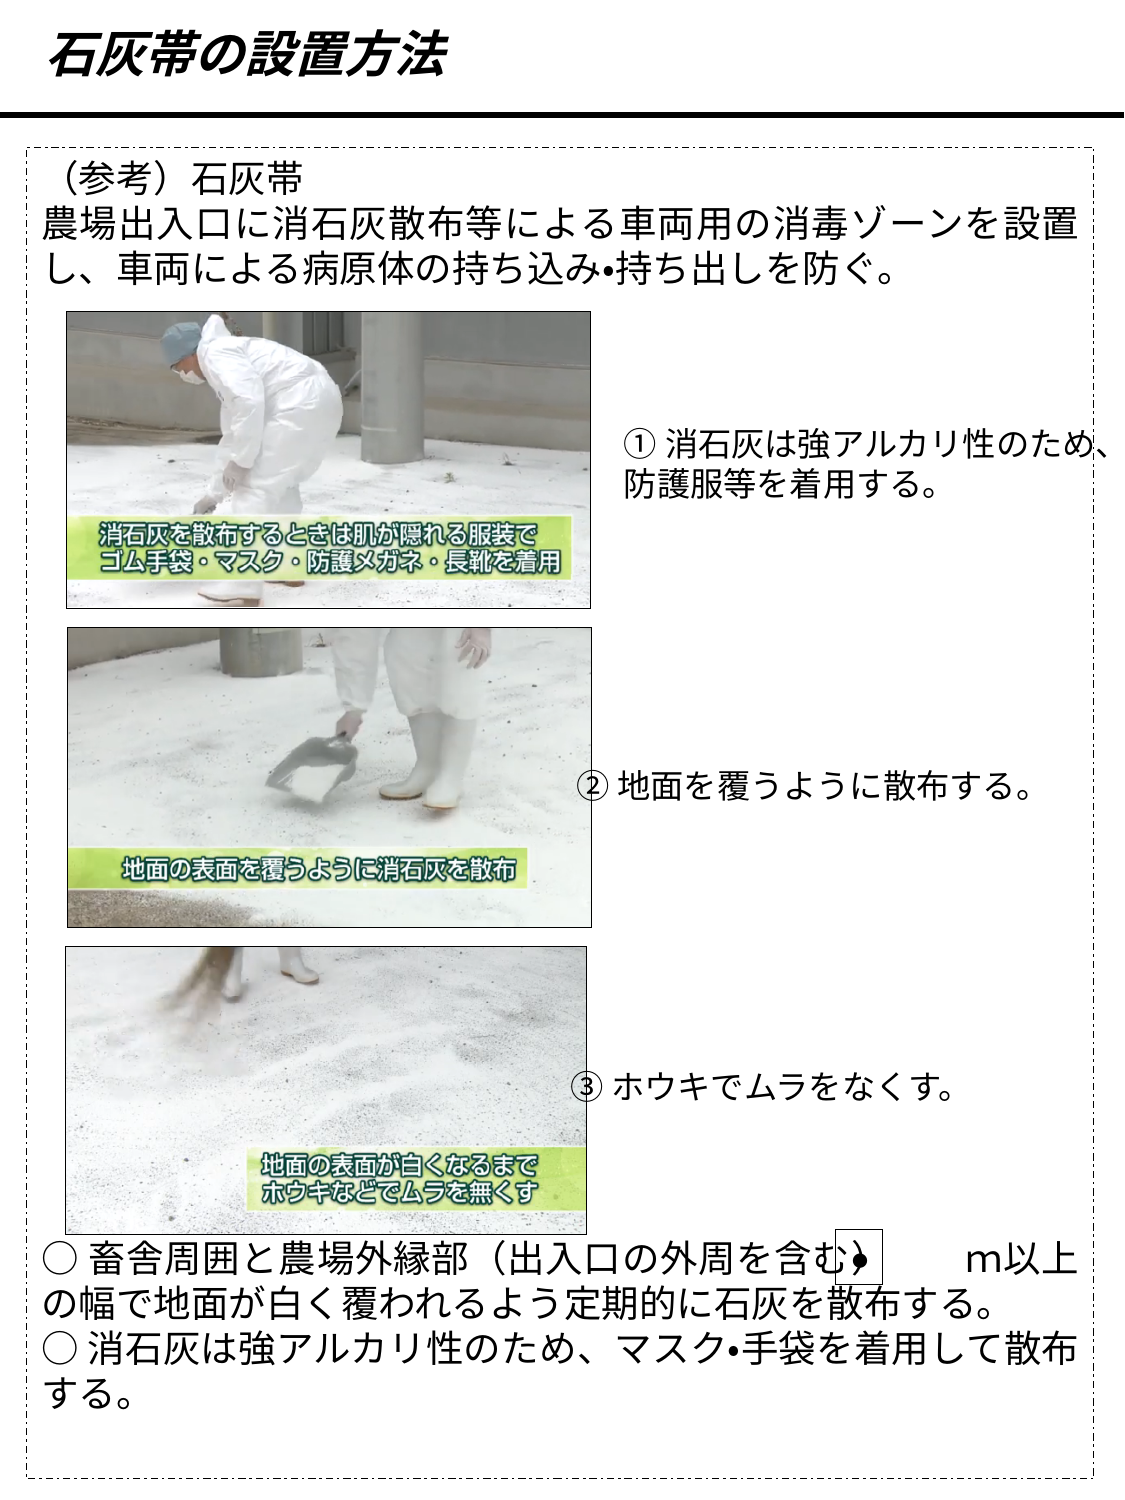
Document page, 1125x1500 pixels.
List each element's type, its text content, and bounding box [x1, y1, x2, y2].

text_box 石灰帯の設置方法 [26, 12, 681, 92]
text_box ● [835, 1229, 883, 1285]
picture [67, 626, 592, 928]
text_box ②地面を覆うように散布する。 [596, 757, 1099, 813]
text_box ①消石灰は強アルカリ性のため、 防護服等を着用する。 [609, 416, 1125, 511]
text_box ③ホウキでムラをなくす。 [592, 1059, 1057, 1114]
text_box （参考）石灰帯 農場出入口に消石灰散布等による車両用の消毒ゾーンを設置し、車両による病原体の持ち込み・持ち出しを防ぐ。 ○畜舎周囲と農場外縁部（出入口の外周を含む） ｍ以上の幅で地面が白く覆われるよう定期的に石灰を散布する。 ○消石灰は強アルカリ性のため、マスク・手袋を着用して散布する。 [26, 147, 1094, 1479]
picture [66, 311, 591, 609]
picture [65, 946, 587, 1235]
